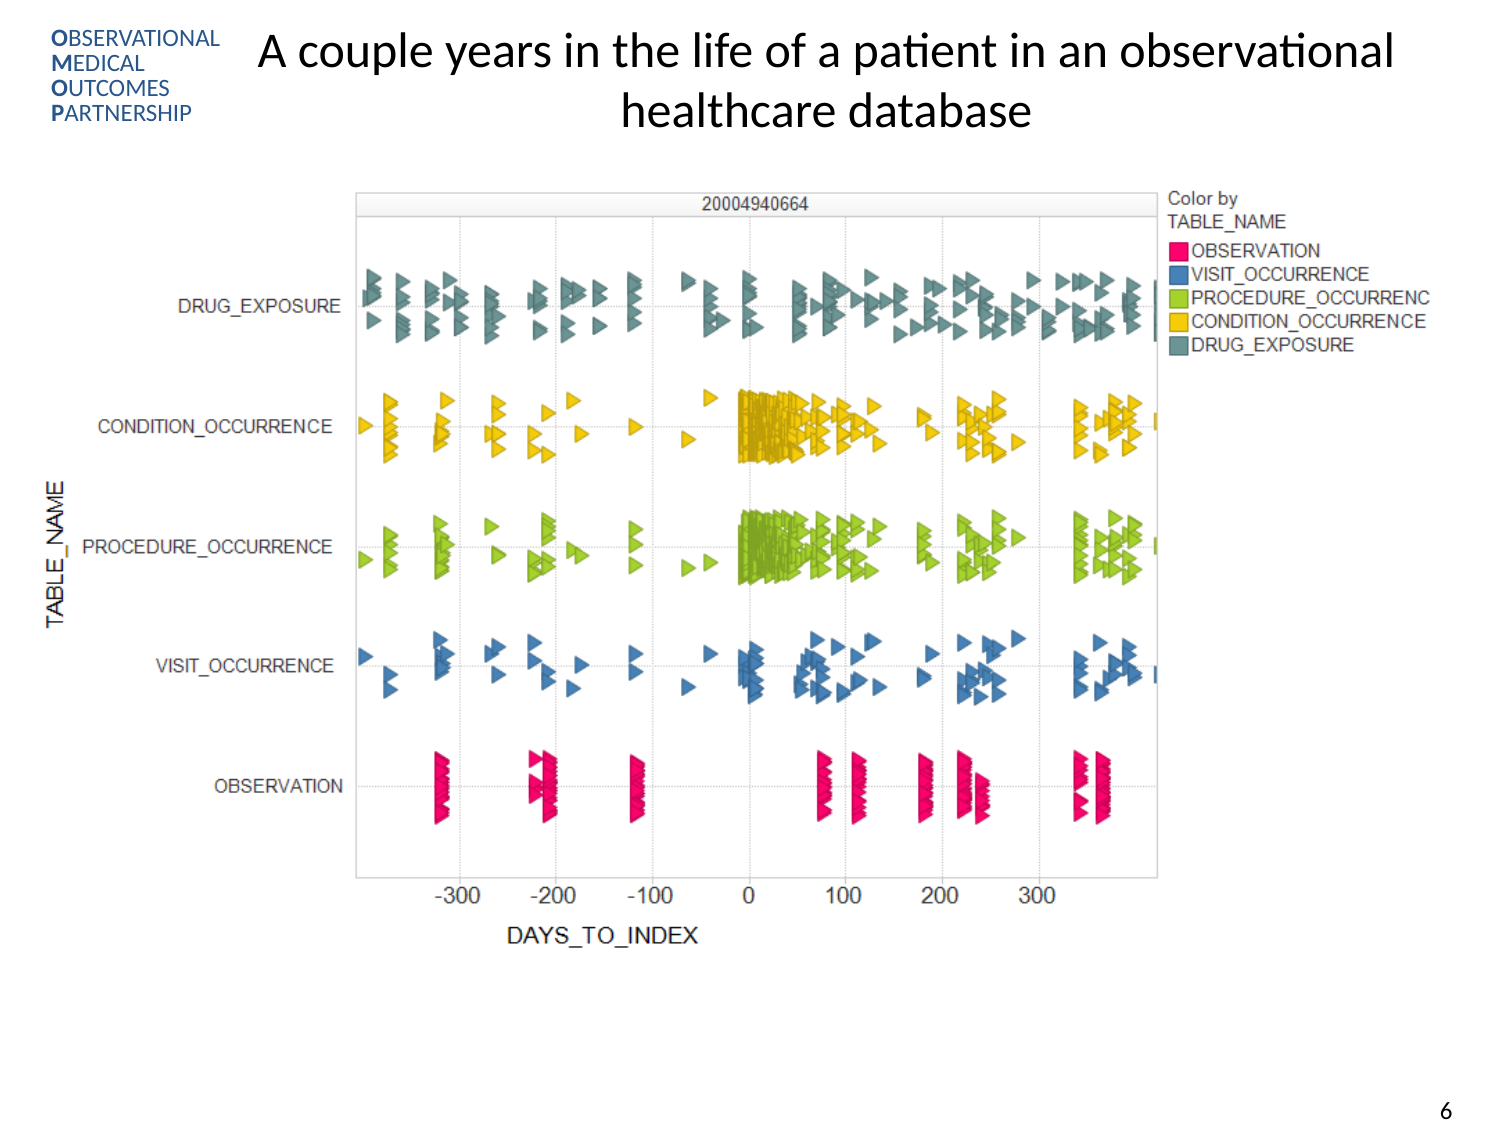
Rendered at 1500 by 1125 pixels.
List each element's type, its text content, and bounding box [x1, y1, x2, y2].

title A couple years in the life of a patient in an observational healthcare database [228, 18, 1426, 137]
slide_number 6 [1425, 1087, 1500, 1125]
picture [41, 187, 1459, 953]
